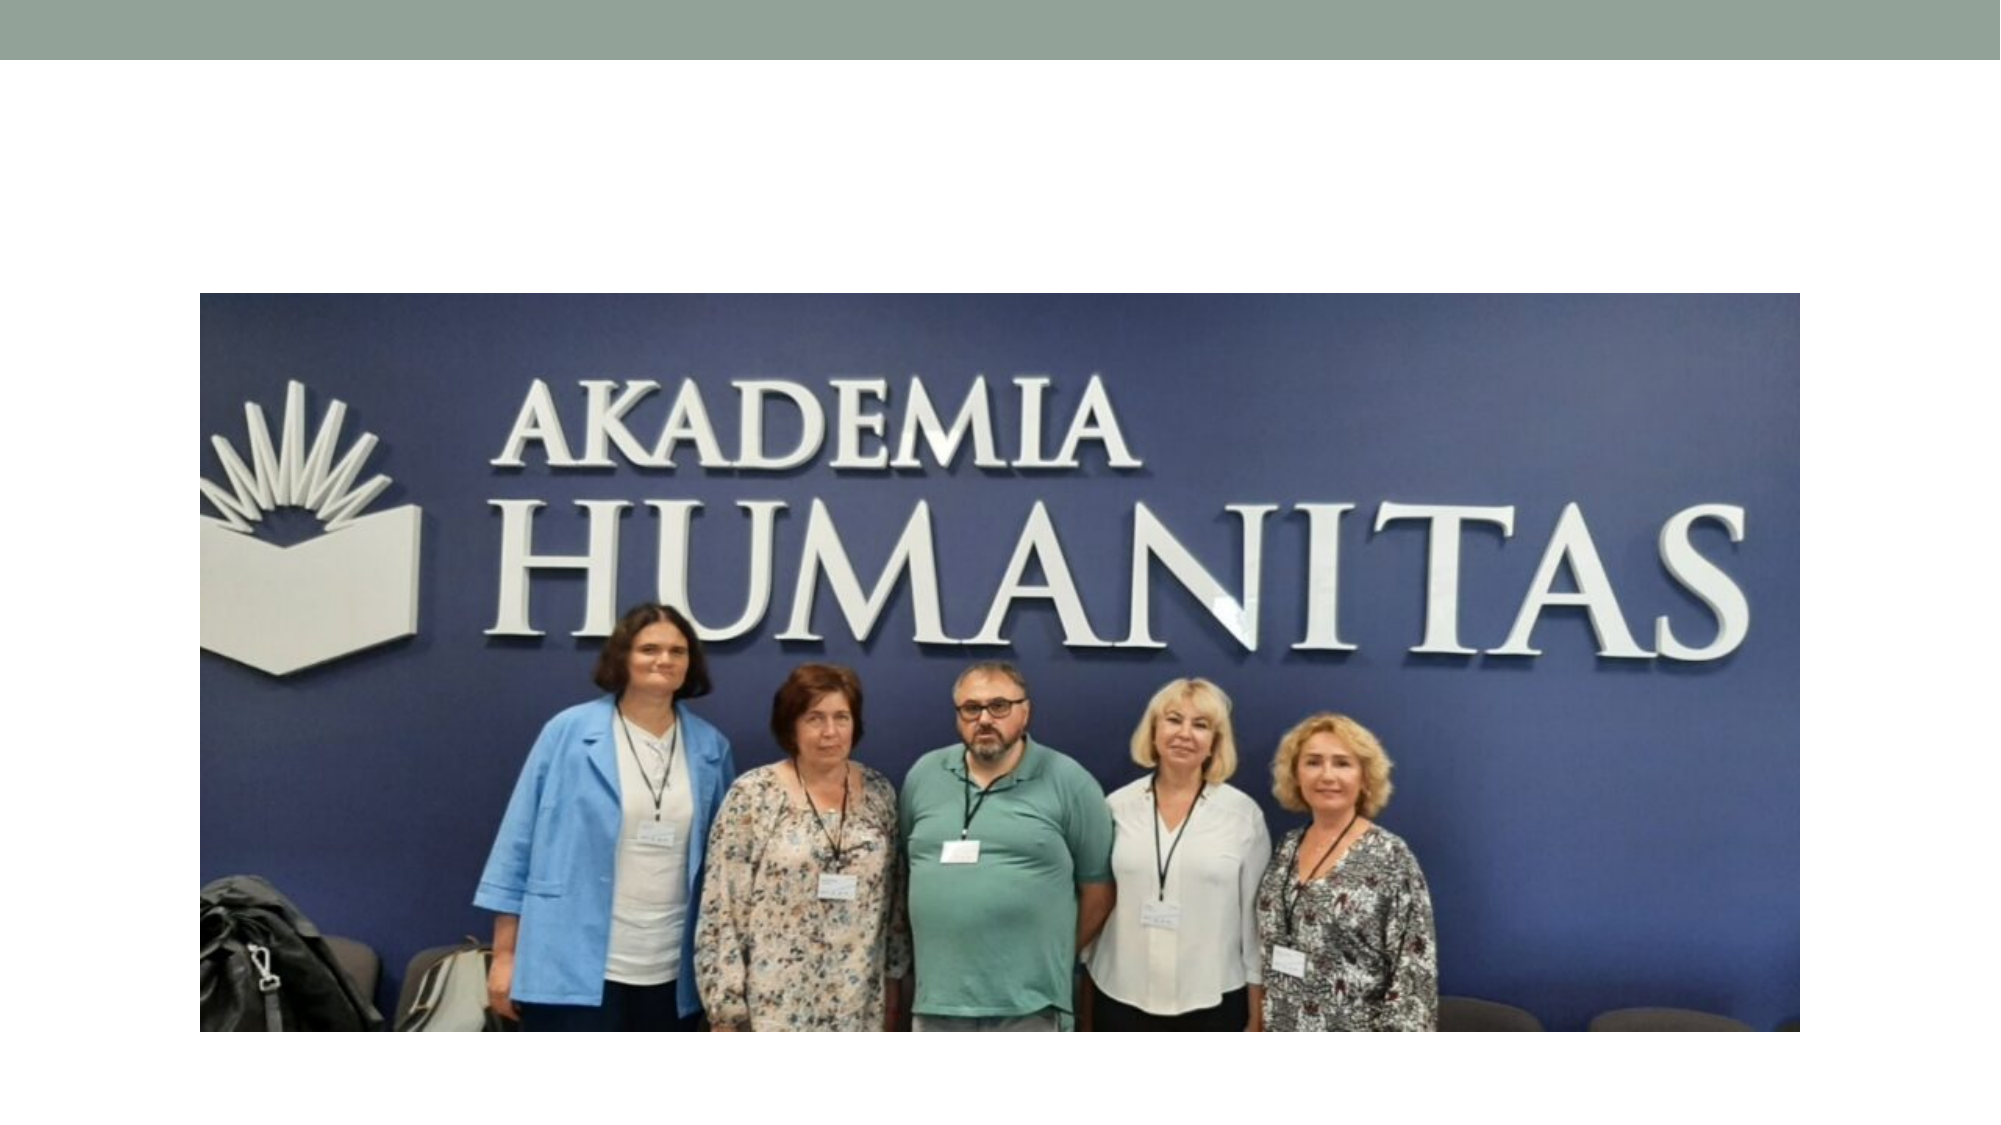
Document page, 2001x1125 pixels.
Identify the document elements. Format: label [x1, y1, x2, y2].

list [199, 293, 1801, 1032]
